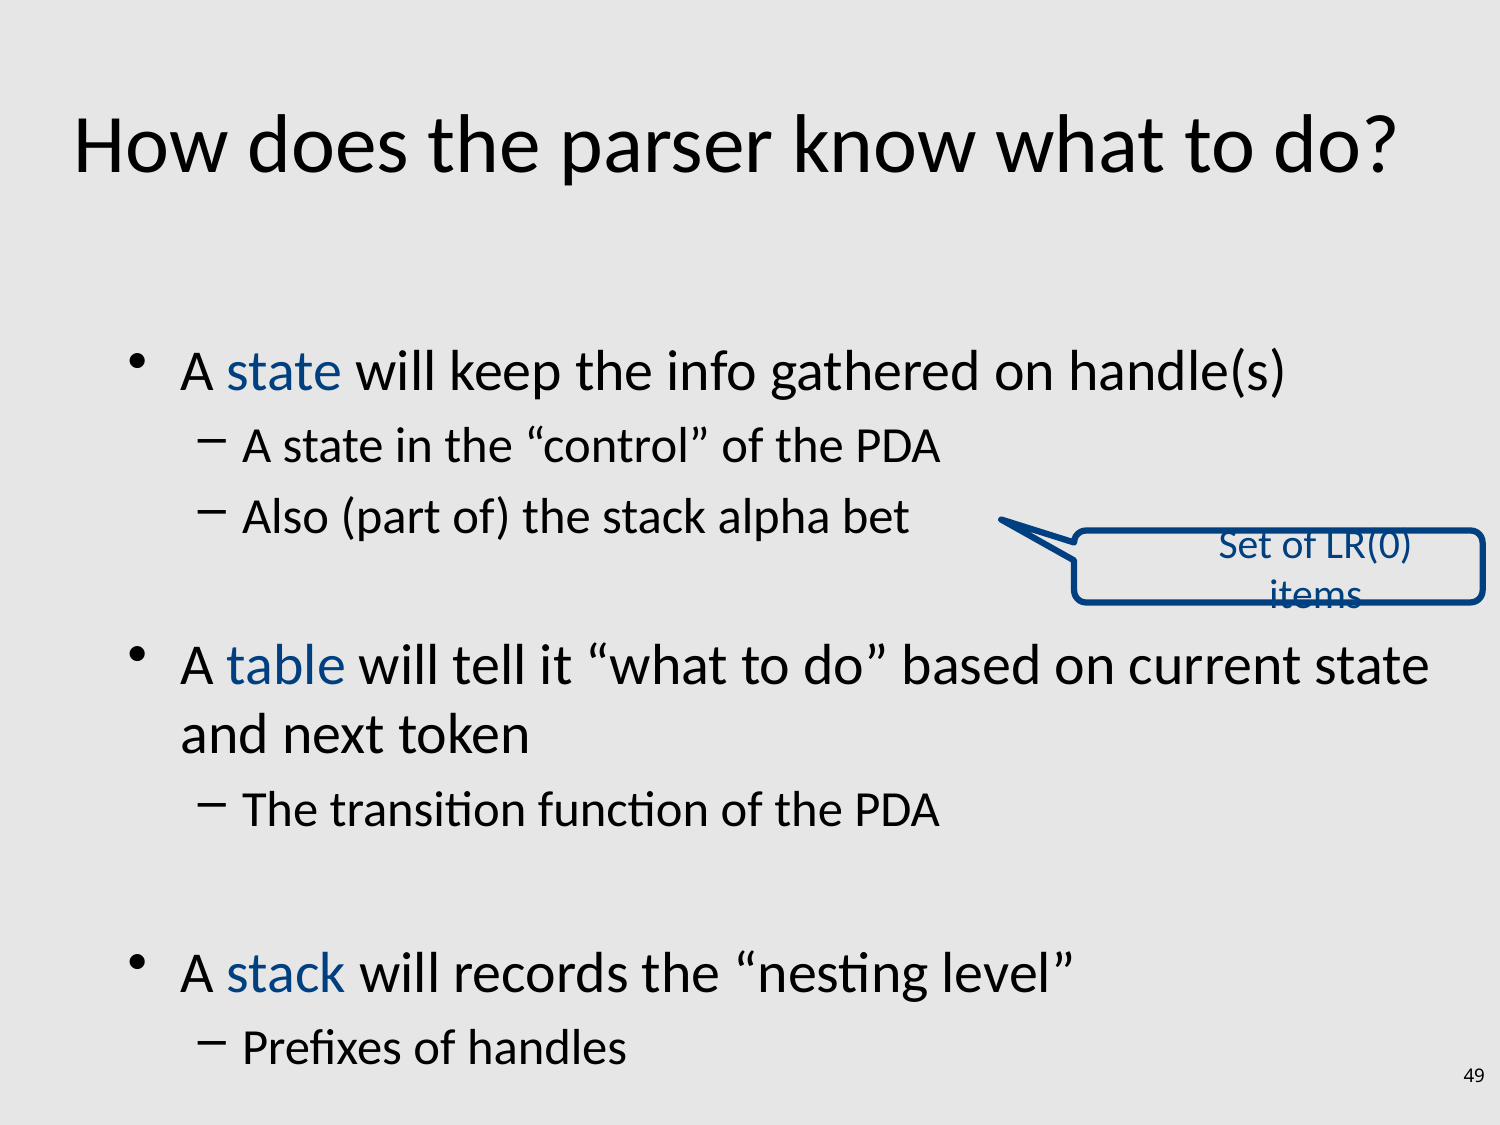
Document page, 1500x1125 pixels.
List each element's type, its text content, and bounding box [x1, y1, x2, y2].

text_box Set of LR(0) items [1001, 519, 1483, 603]
slide_number 49 [1187, 1055, 1500, 1102]
title How does the parser know what to do? [50, 45, 1425, 233]
list A state will keep the info gathered on handle(s) A state in the “control” of the PDA Also (part of) the stack alpha bet A table will tell it “what to do” based on current state and next token The transition function of the PDA A stack will records the “nesting level” Prefixes of handles [112, 324, 1462, 1090]
